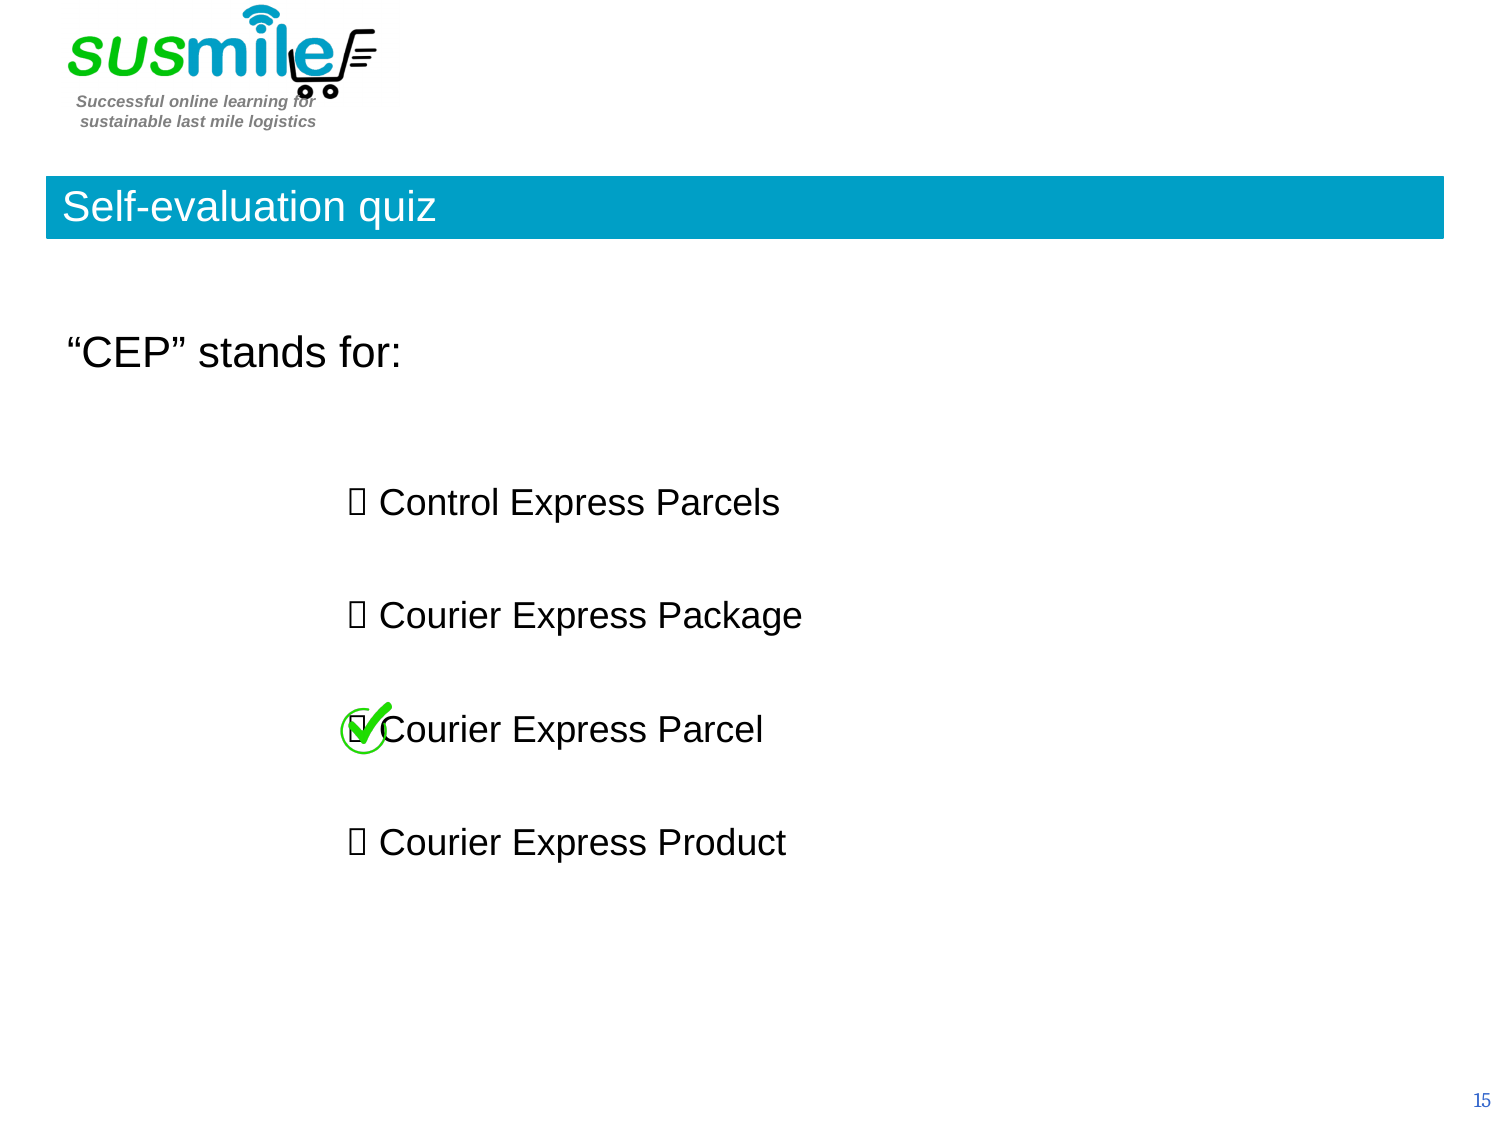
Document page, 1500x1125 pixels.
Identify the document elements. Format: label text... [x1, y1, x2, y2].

picture [61, 0, 400, 107]
slide_number 15 [1156, 1069, 1500, 1125]
text_box “CEP” stands for: [52, 316, 1425, 437]
text_box  Courier Express Parcel [331, 697, 1141, 758]
picture [332, 700, 395, 757]
text_box  Control Express Parcels [331, 470, 1141, 531]
text_box  Courier Express Product [331, 810, 1141, 871]
text_box  Courier Express Package [331, 583, 1141, 644]
text_box Self-evaluation quiz [46, 176, 1443, 238]
